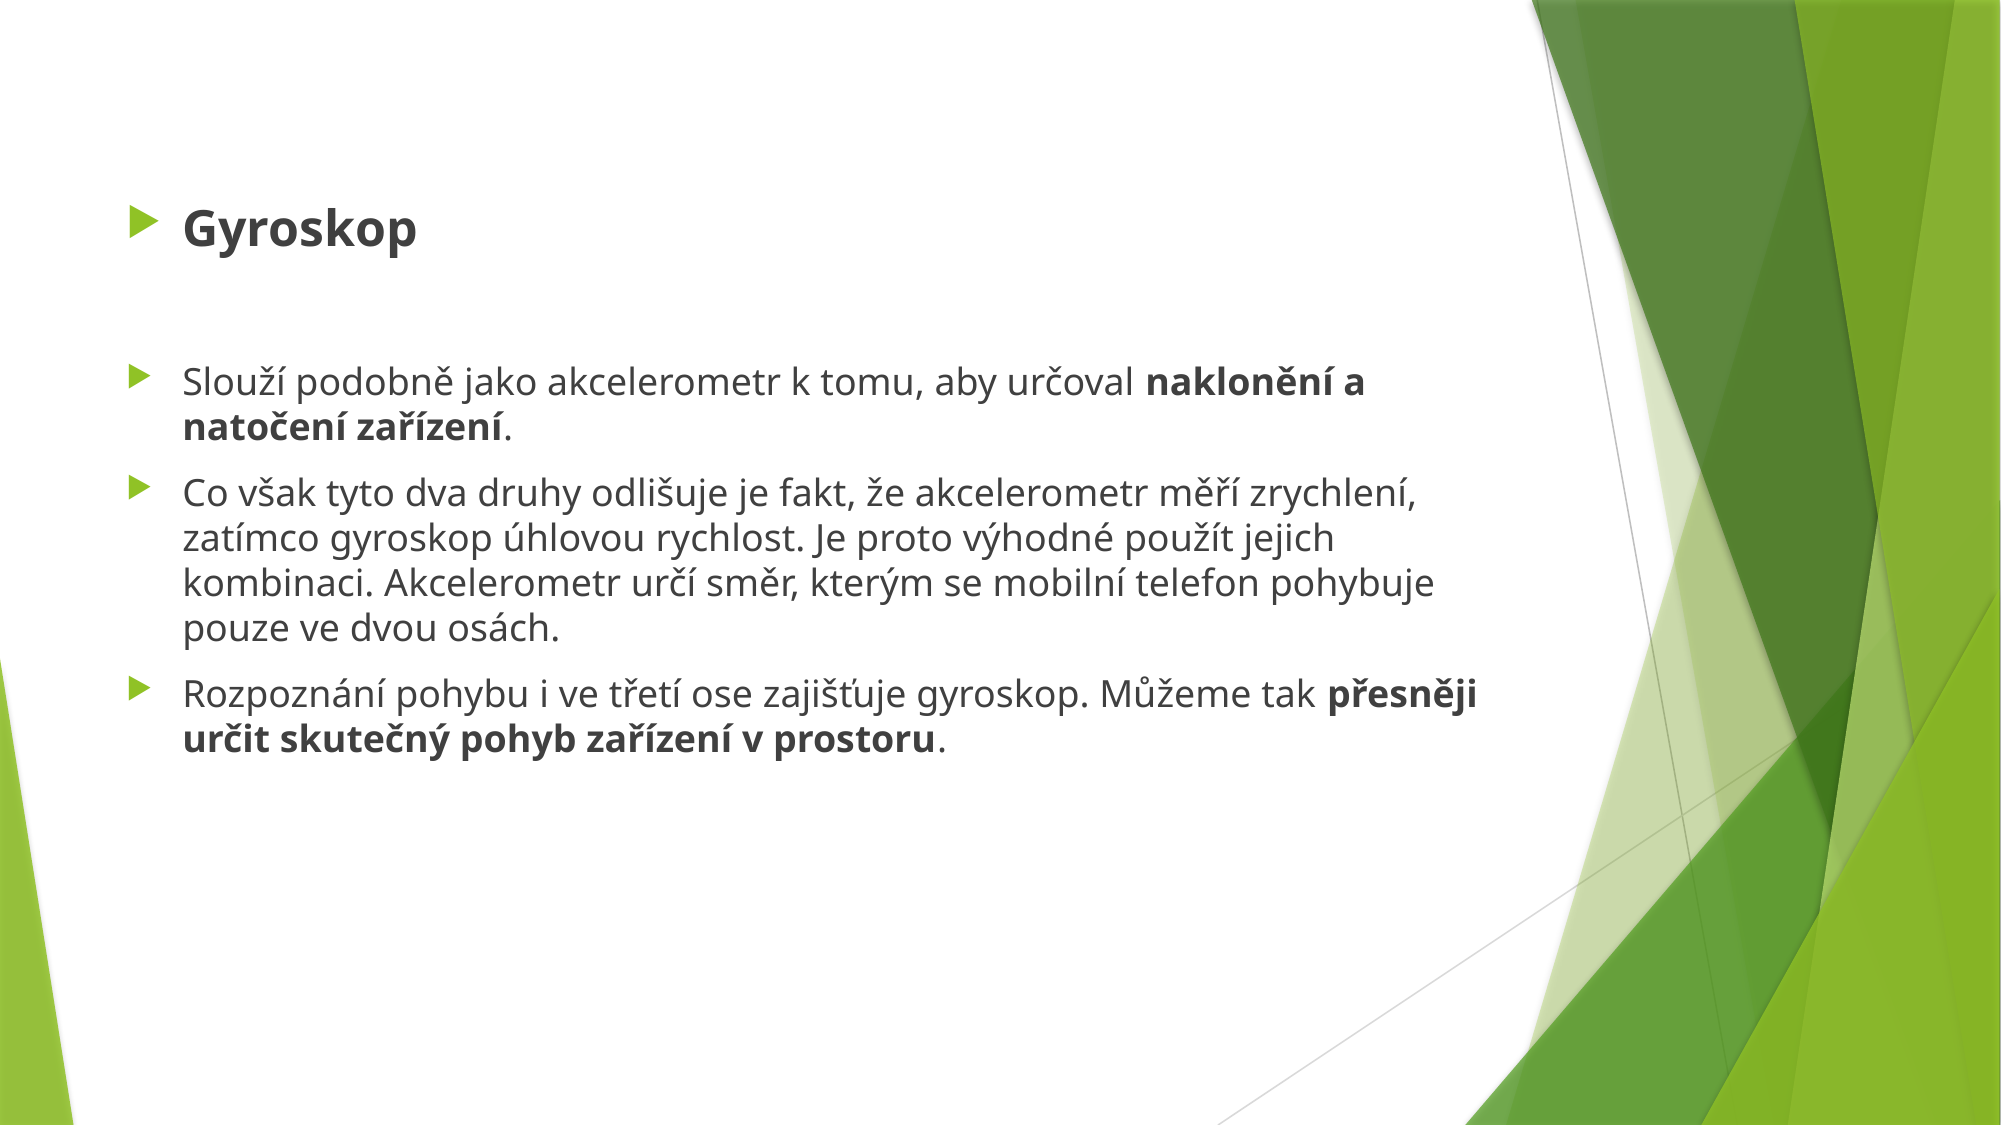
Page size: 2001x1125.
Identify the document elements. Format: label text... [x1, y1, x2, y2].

list Gyroskop Slouží podobně jako akcelerometr k tomu, aby určoval naklonění a natočení zařízení. Co však tyto dva druhy odlišuje je fakt, že akcelerometr měří zrychlení, zatímco gyroskop úhlovou rychlost. Je proto výhodné použít jejich kombinaci. Akcelerometr určí směr, kterým se mobilní telefon pohybuje pouze ve dvou osách. Rozpoznání pohybu i ve třetí ose zajišťuje gyroskop. Můžeme tak přesněji určit skutečný pohyb zařízení v prostoru. [111, 189, 1522, 929]
